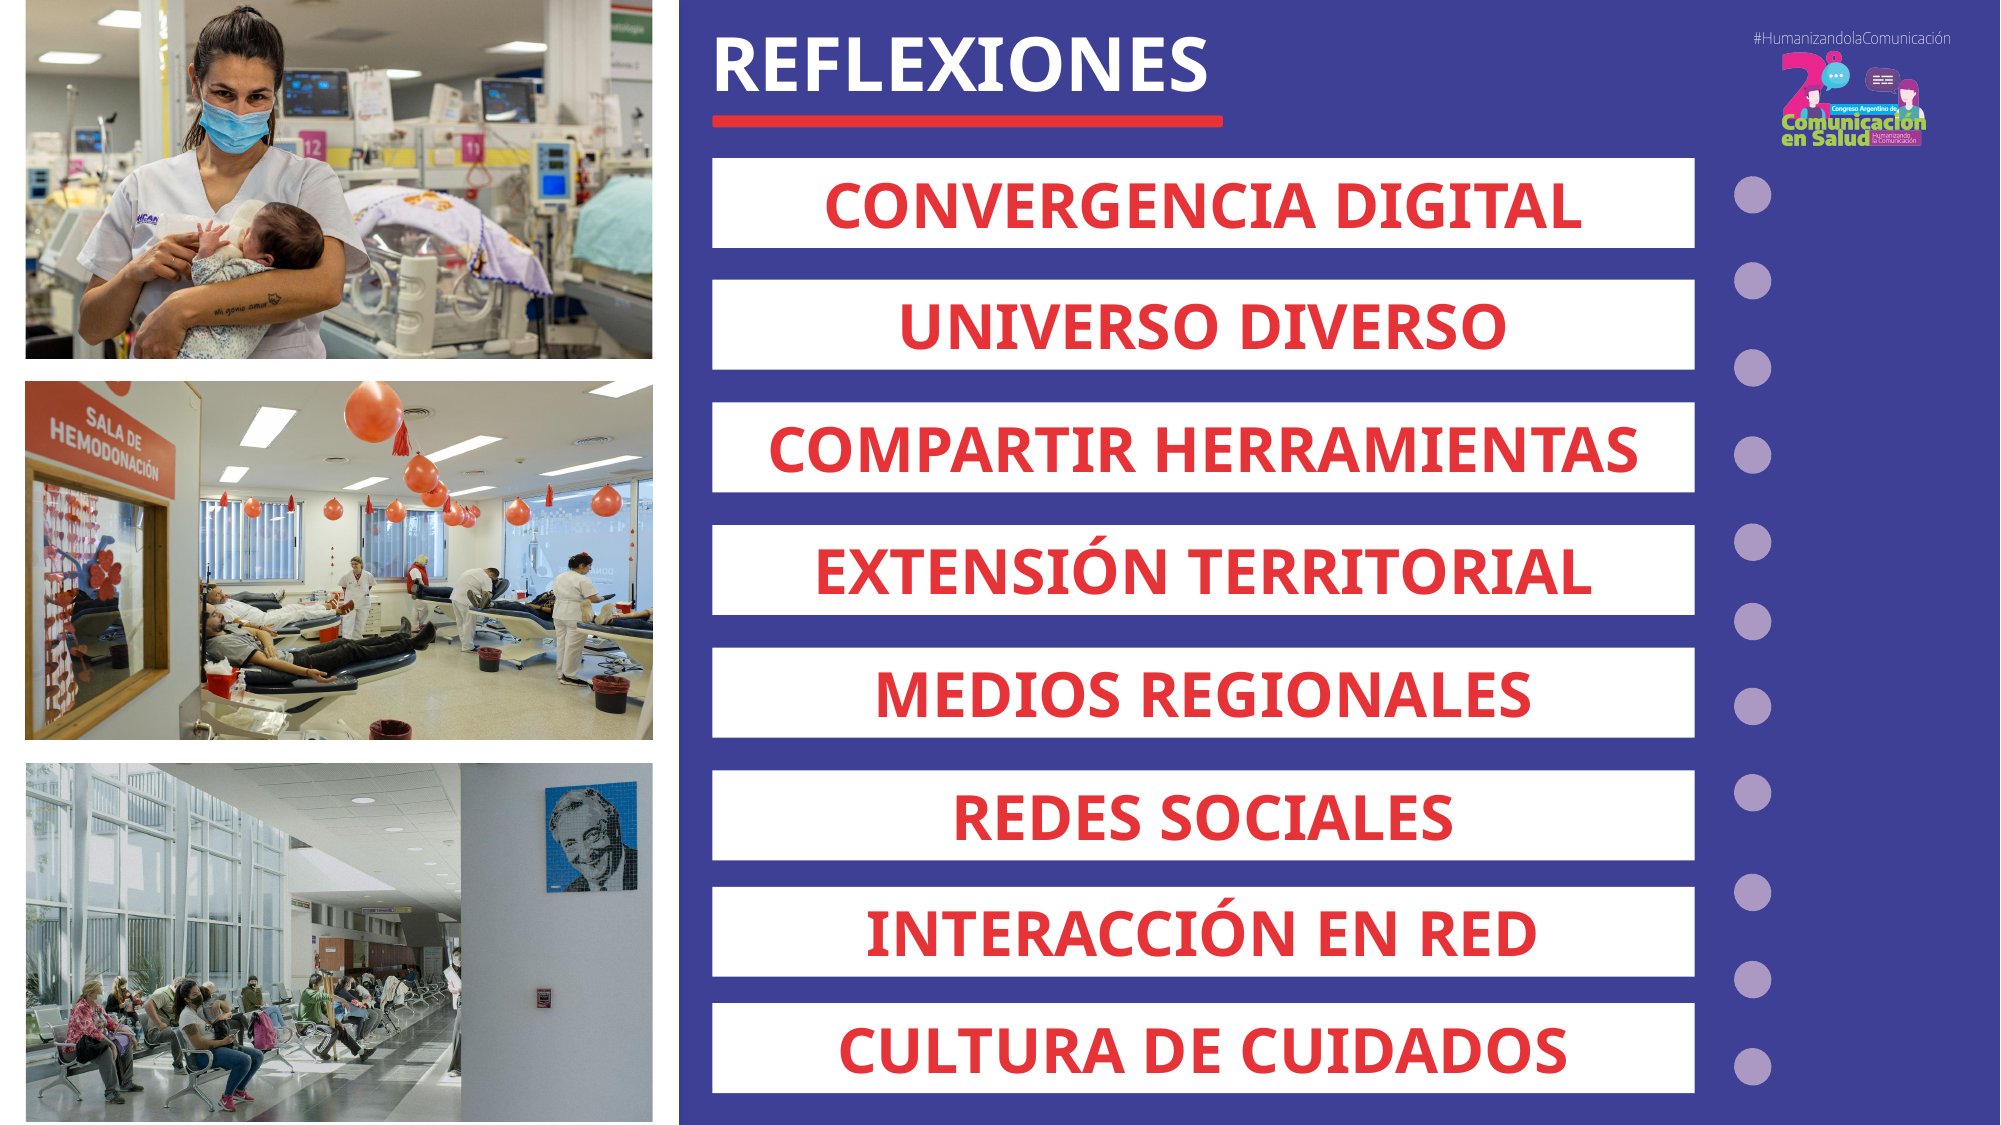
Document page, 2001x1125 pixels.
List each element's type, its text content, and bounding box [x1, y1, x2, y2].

text_box CULTURA DE CUIDADOS [712, 1003, 1695, 1094]
text_box [1734, 524, 1771, 561]
text_box [1734, 688, 1771, 725]
text_box [1734, 774, 1771, 811]
text_box [712, 115, 1223, 128]
text_box [1734, 437, 1771, 473]
text_box REDES SOCIALES [712, 770, 1695, 861]
text_box UNIVERSO DIVERSO [712, 279, 1695, 370]
picture [25, 763, 653, 1123]
text_box [1734, 1048, 1771, 1085]
text_box INTERACCIÓN EN RED [712, 886, 1695, 977]
text_box REFLEXIONES [695, 9, 1312, 115]
picture [25, 381, 653, 741]
text_box EXTENSIÓN TERRITORIAL [712, 525, 1695, 615]
text_box [1734, 961, 1771, 998]
text_box [1734, 603, 1771, 640]
text_box [1734, 349, 1771, 386]
text_box [1734, 176, 1771, 213]
text_box MEDIOS REGIONALES [712, 647, 1695, 738]
text_box [1734, 874, 1771, 911]
picture [1753, 31, 1951, 146]
text_box [1734, 262, 1771, 299]
text_box [0, 0, 679, 1125]
text_box CONVERGENCIA DIGITAL [712, 158, 1695, 248]
text_box COMPARTIR HERRAMIENTAS [712, 402, 1695, 493]
picture [25, 0, 653, 359]
